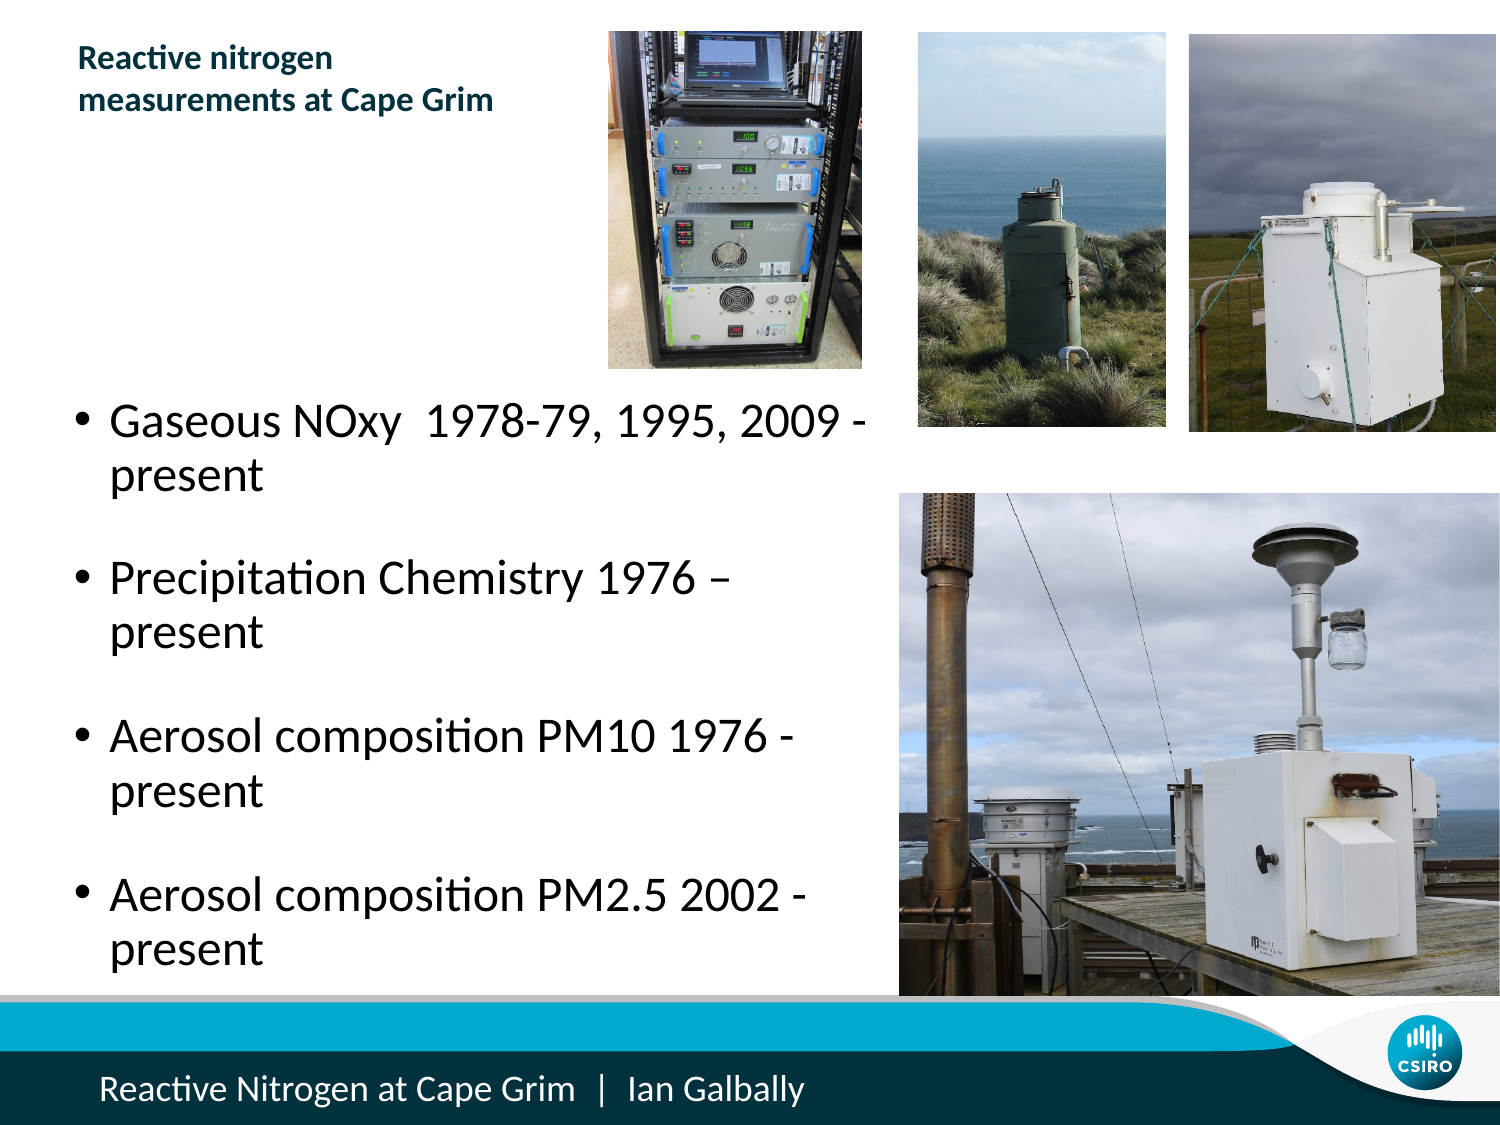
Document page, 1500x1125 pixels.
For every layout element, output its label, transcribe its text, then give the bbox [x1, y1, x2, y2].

picture [917, 0, 1167, 427]
picture [1188, 34, 1497, 433]
picture [898, 493, 1500, 996]
picture [607, 31, 862, 369]
footer Reactive Nitrogen at Cape Grim | Ian Galbally [99, 1067, 1098, 1106]
list Gaseous NOxy 1978-79, 1995, 2009 - present Precipitation Chemistry 1976 – present Aerosol composition PM10 1976 - present Aerosol composition PM2.5 2002 - present [73, 393, 895, 979]
title Reactive nitrogen measurements at Cape Grim [77, 34, 502, 138]
